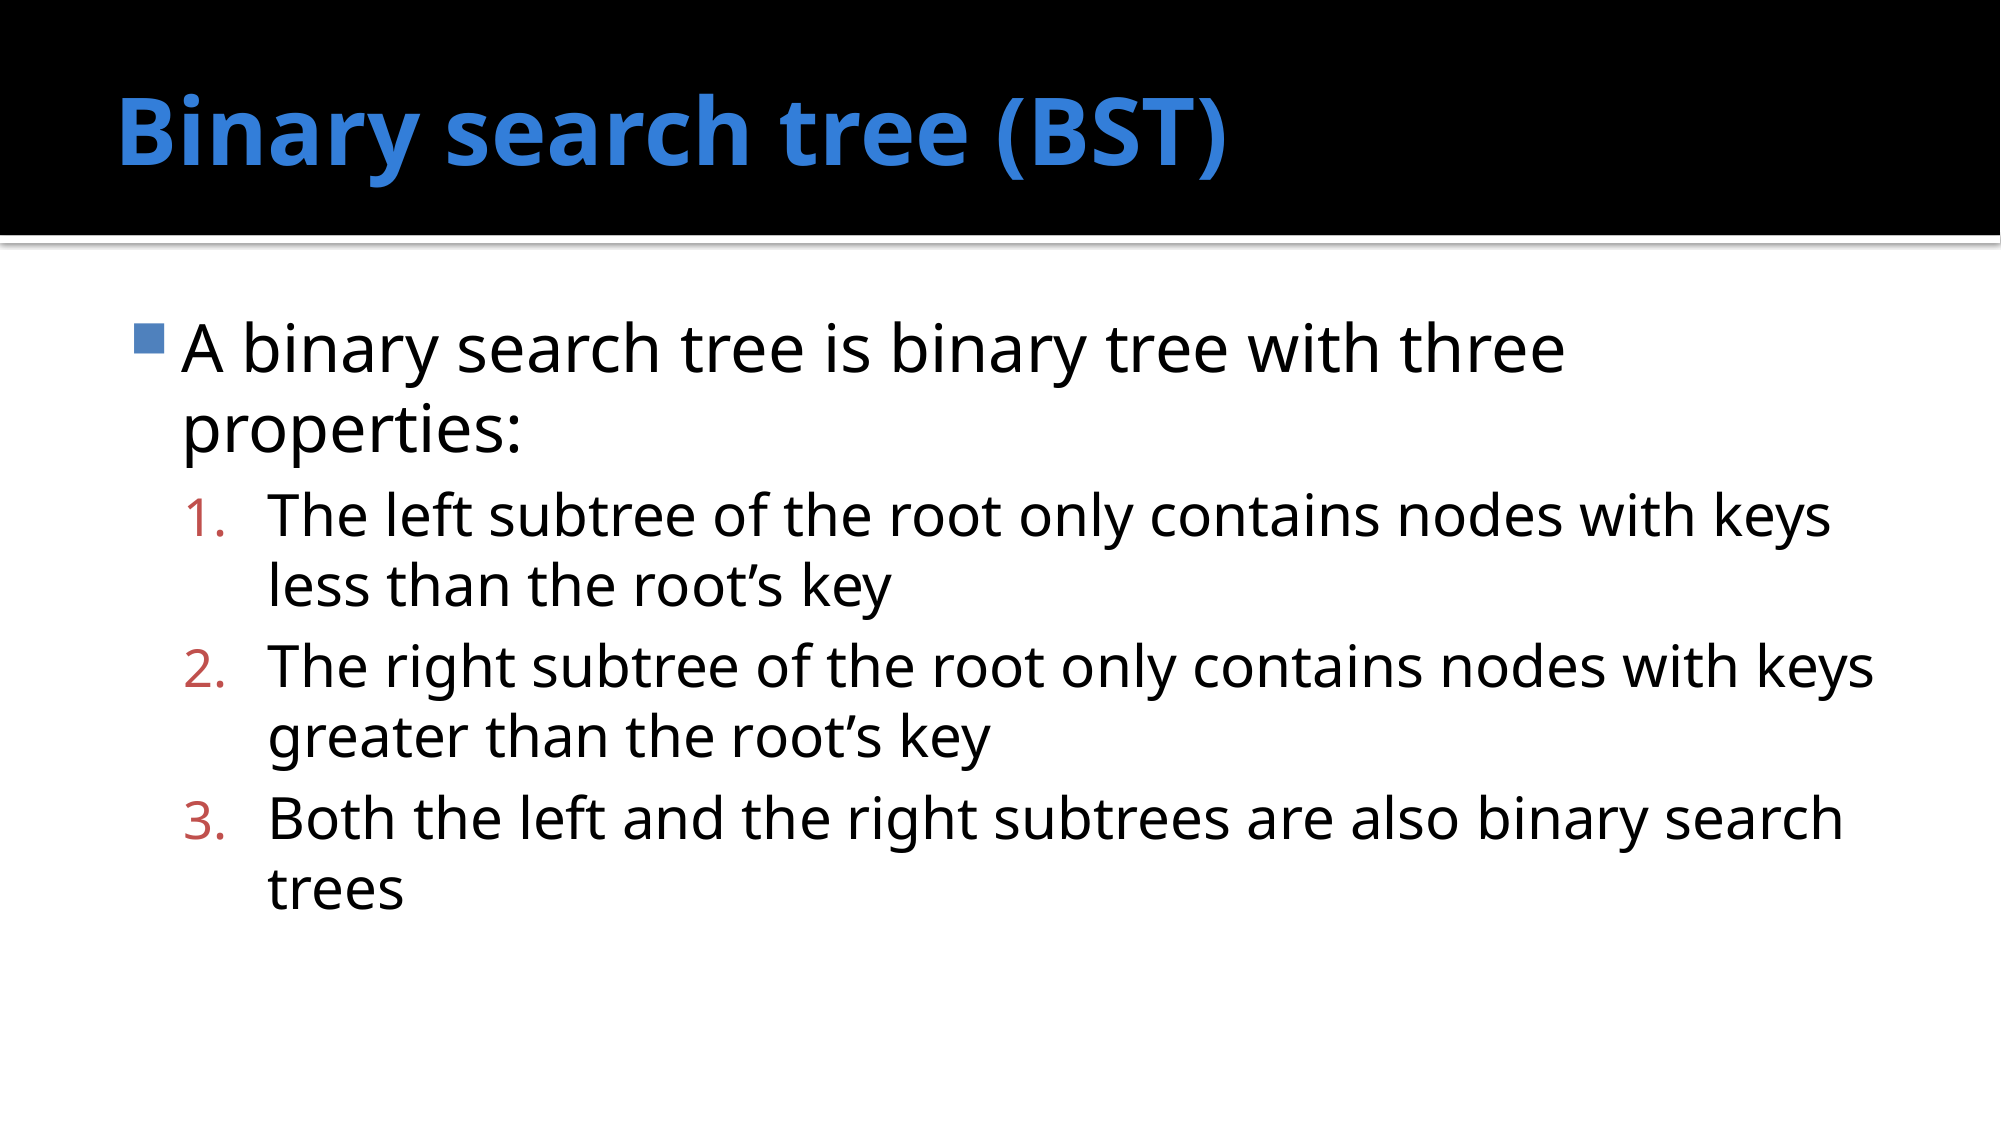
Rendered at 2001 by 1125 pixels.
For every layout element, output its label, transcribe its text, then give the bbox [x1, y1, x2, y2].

list A binary search tree is binary tree with three properties: The left subtree of the root only contains nodes with keys less than the root’s key The right subtree of the root only contains nodes with keys greater than the root’s key Both the left and the right subtrees are also binary search trees [99, 291, 1900, 1050]
title Binary search tree (BST) [99, 25, 1900, 231]
